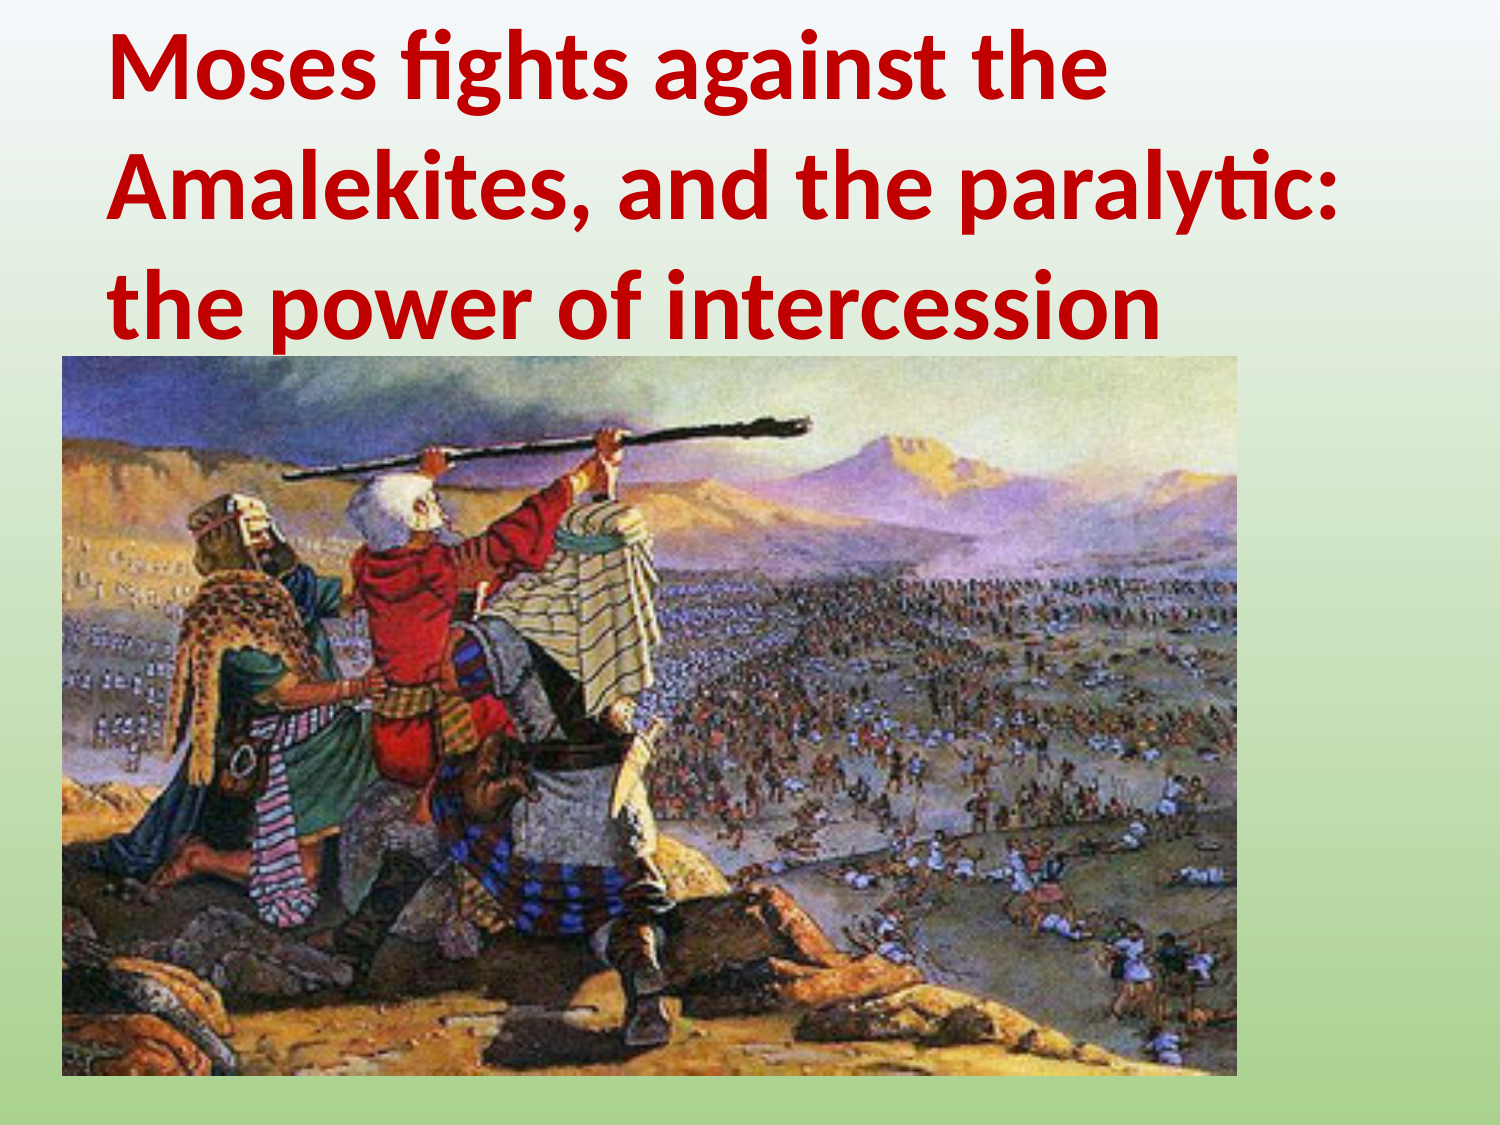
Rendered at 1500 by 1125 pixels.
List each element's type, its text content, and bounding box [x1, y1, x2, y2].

picture [62, 356, 1237, 1076]
text_box Moses fights against the Amalekites, and the paralytic: the power of intercession [92, 0, 1500, 367]
